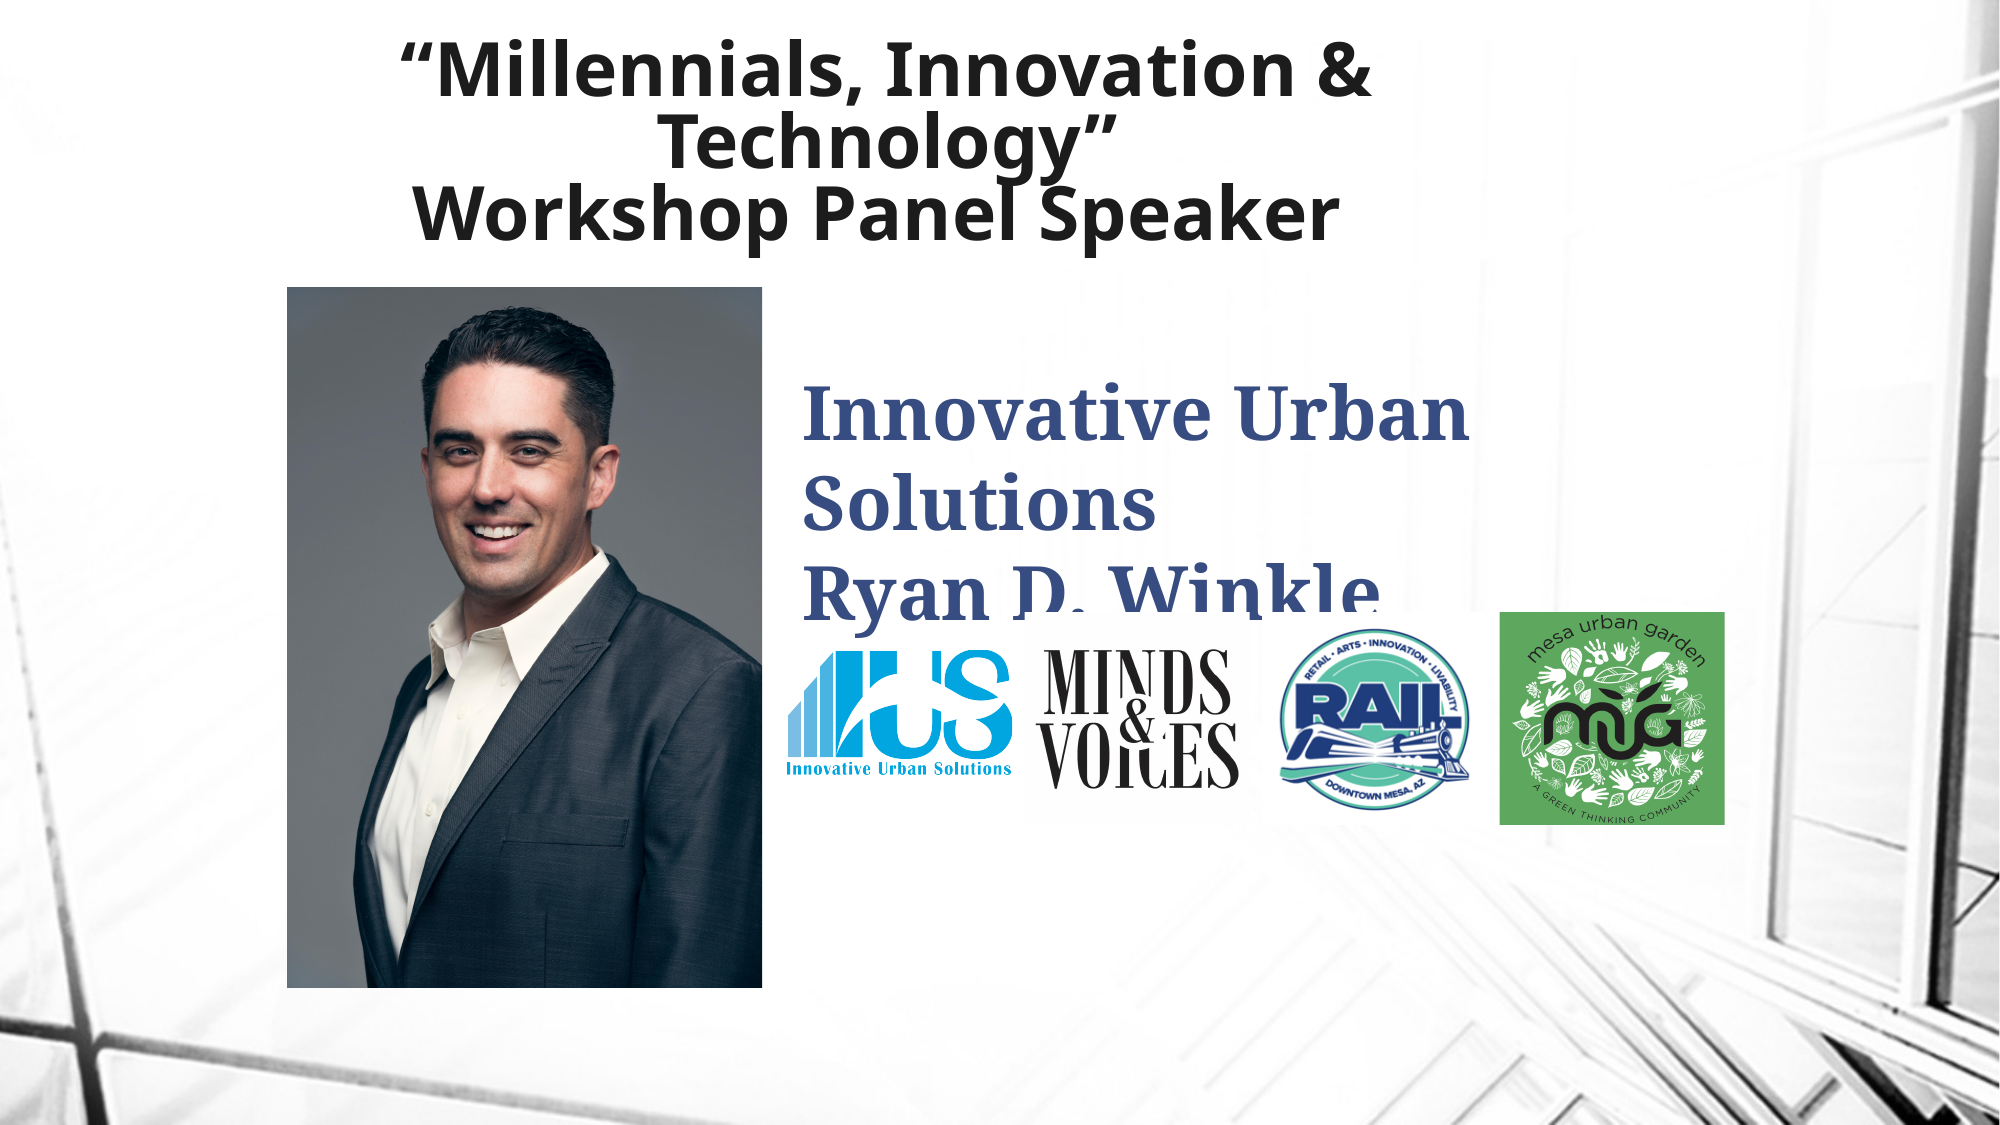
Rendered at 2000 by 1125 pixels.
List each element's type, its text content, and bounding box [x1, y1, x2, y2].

picture [0, 0, 2000, 1125]
text_box [1499, 612, 1725, 825]
title “Millennials, Innovation & Technology” Workshop Panel Speaker [174, 87, 1600, 263]
text_box Innovative Urban Solutions Ryan D. Winkle [787, 357, 1787, 763]
text_box [787, 649, 1013, 776]
text_box [287, 287, 763, 988]
text_box [1024, 612, 1250, 825]
text_box [1262, 612, 1488, 825]
